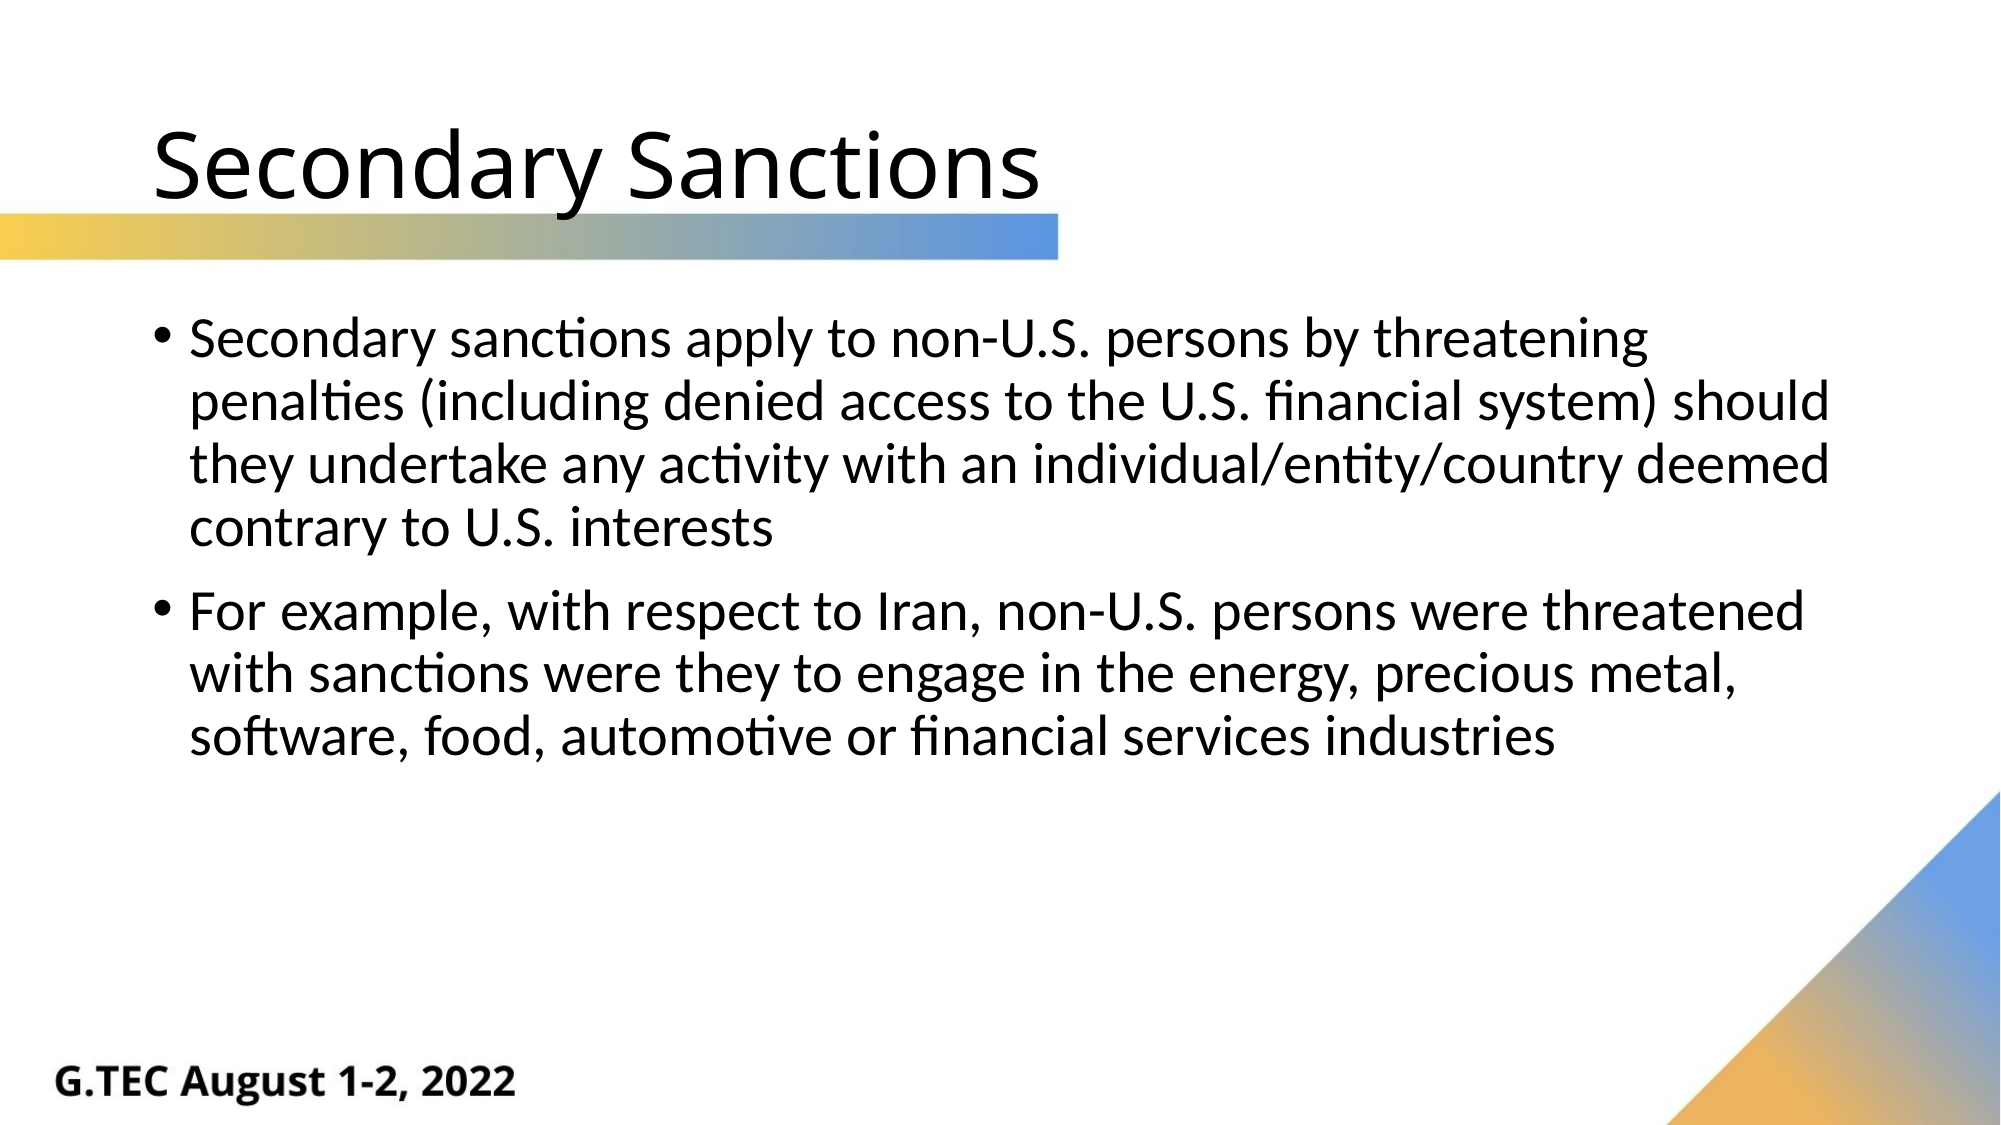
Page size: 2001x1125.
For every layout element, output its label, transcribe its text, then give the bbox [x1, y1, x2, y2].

list Secondary sanctions apply to non-U.S. persons by threatening penalties (including denied access to the U.S. financial system) should they undertake any activity with an individual/entity/country deemed contrary to U.S. interests For example, with respect to Iran, non-U.S. persons were threatened with sanctions were they to engage in the energy, precious metal, software, food, automotive or financial services industries [137, 299, 1863, 1014]
picture [0, 0, 2001, 1125]
title Secondary Sanctions [137, 59, 1863, 278]
